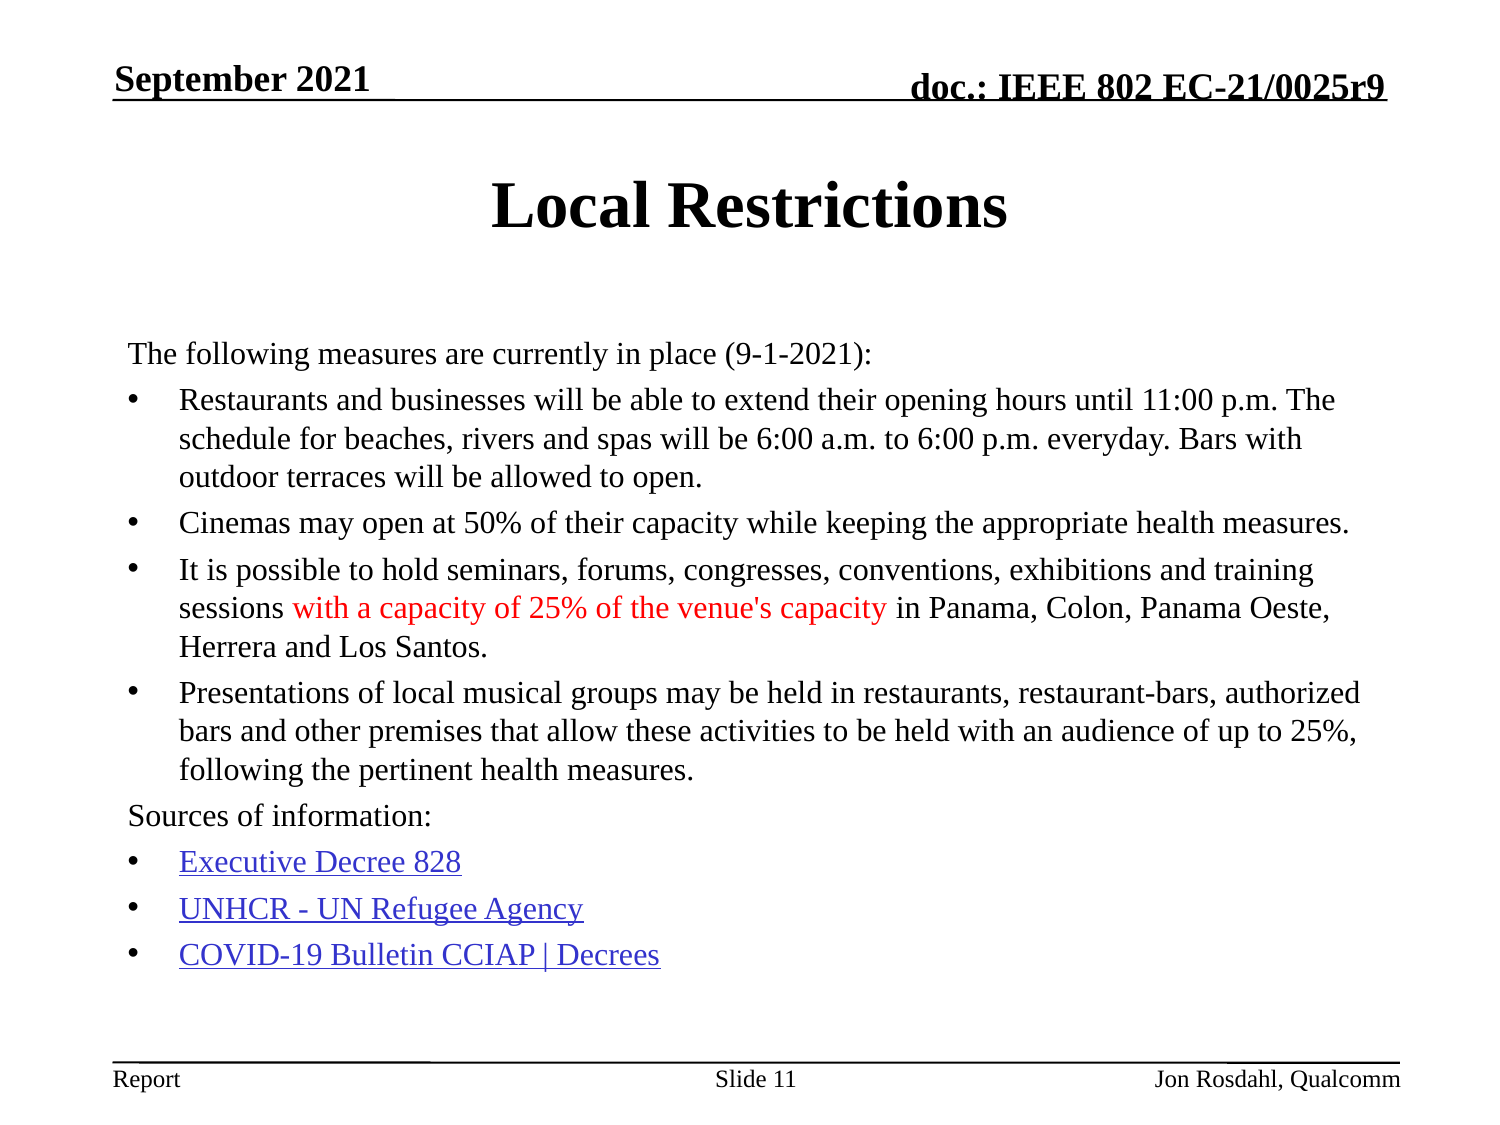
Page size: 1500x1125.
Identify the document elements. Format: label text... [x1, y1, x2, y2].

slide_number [114, 54, 423, 100]
footer Jon Rosdahl, Qualcomm [878, 1061, 1402, 1093]
title Local Restrictions [102, 124, 1398, 278]
list The following measures are currently in place (9-1-2021): Restaurants and businesses will be able to extend their opening hours until 11:00 p.m. The schedule for beaches, rivers and spas will be 6:00 a.m. to 6:00 p.m. everyday. Bars with outdoor terraces will be allowed to open. Cinemas may open at 50% of their capacity while keeping the appropriate health measures. It is possible to hold seminars, forums, congresses, conventions, exhibitions and training sessions with a capacity of 25% of the venue's capacity in Panama, Colon, Panama Oeste, Herrera and Los Santos. Presentations of local musical groups may be held in restaurants, restaurant-bars, authorized bars and other premises that allow these activities to be held with an audience of up to 25%, following the pertinent health measures. Sources of information: Executive Decree 828 UNHCR - UN Refugee Agency COVID-19 Bulletin CCIAP | Decrees [112, 324, 1388, 1000]
slide_number Slide 11 [712, 1061, 800, 1123]
